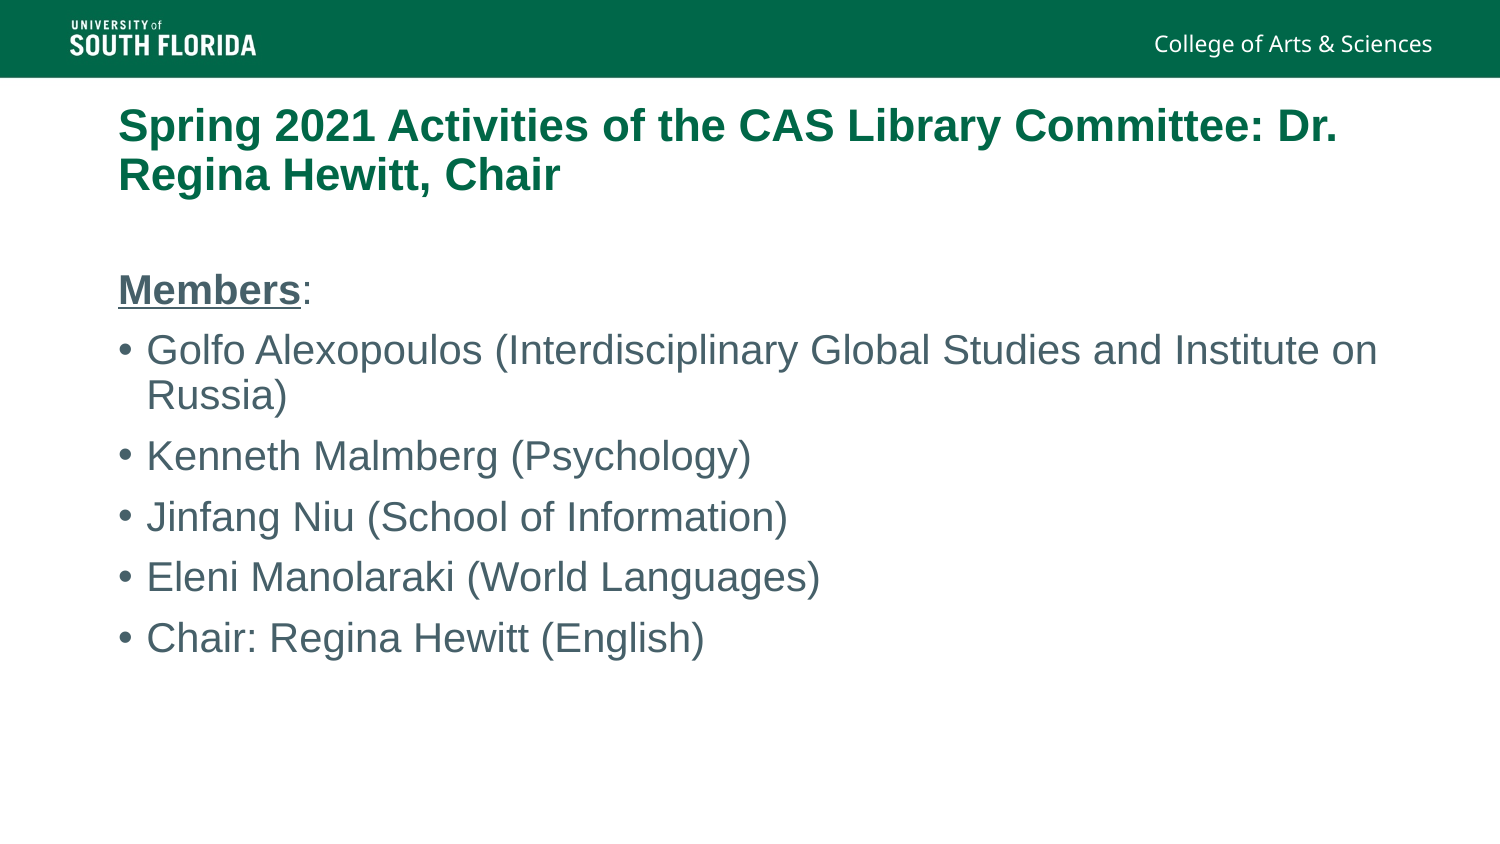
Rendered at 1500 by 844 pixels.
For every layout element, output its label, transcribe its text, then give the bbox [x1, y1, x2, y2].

title Spring 2021 Activities of the CAS Library Committee: Dr. Regina Hewitt, Chair [103, 94, 1397, 208]
list Members: Golfo Alexopoulos (Interdisciplinary Global Studies and Institute on Russia) Kenneth Malmberg (Psychology) Jinfang Niu (School of Information) Eleni Manolaraki (World Languages) Chair: Regina Hewitt (English) [103, 260, 1397, 760]
text_box College of Arts & Sciences [1035, 21, 1448, 64]
picture [0, 0, 1500, 844]
